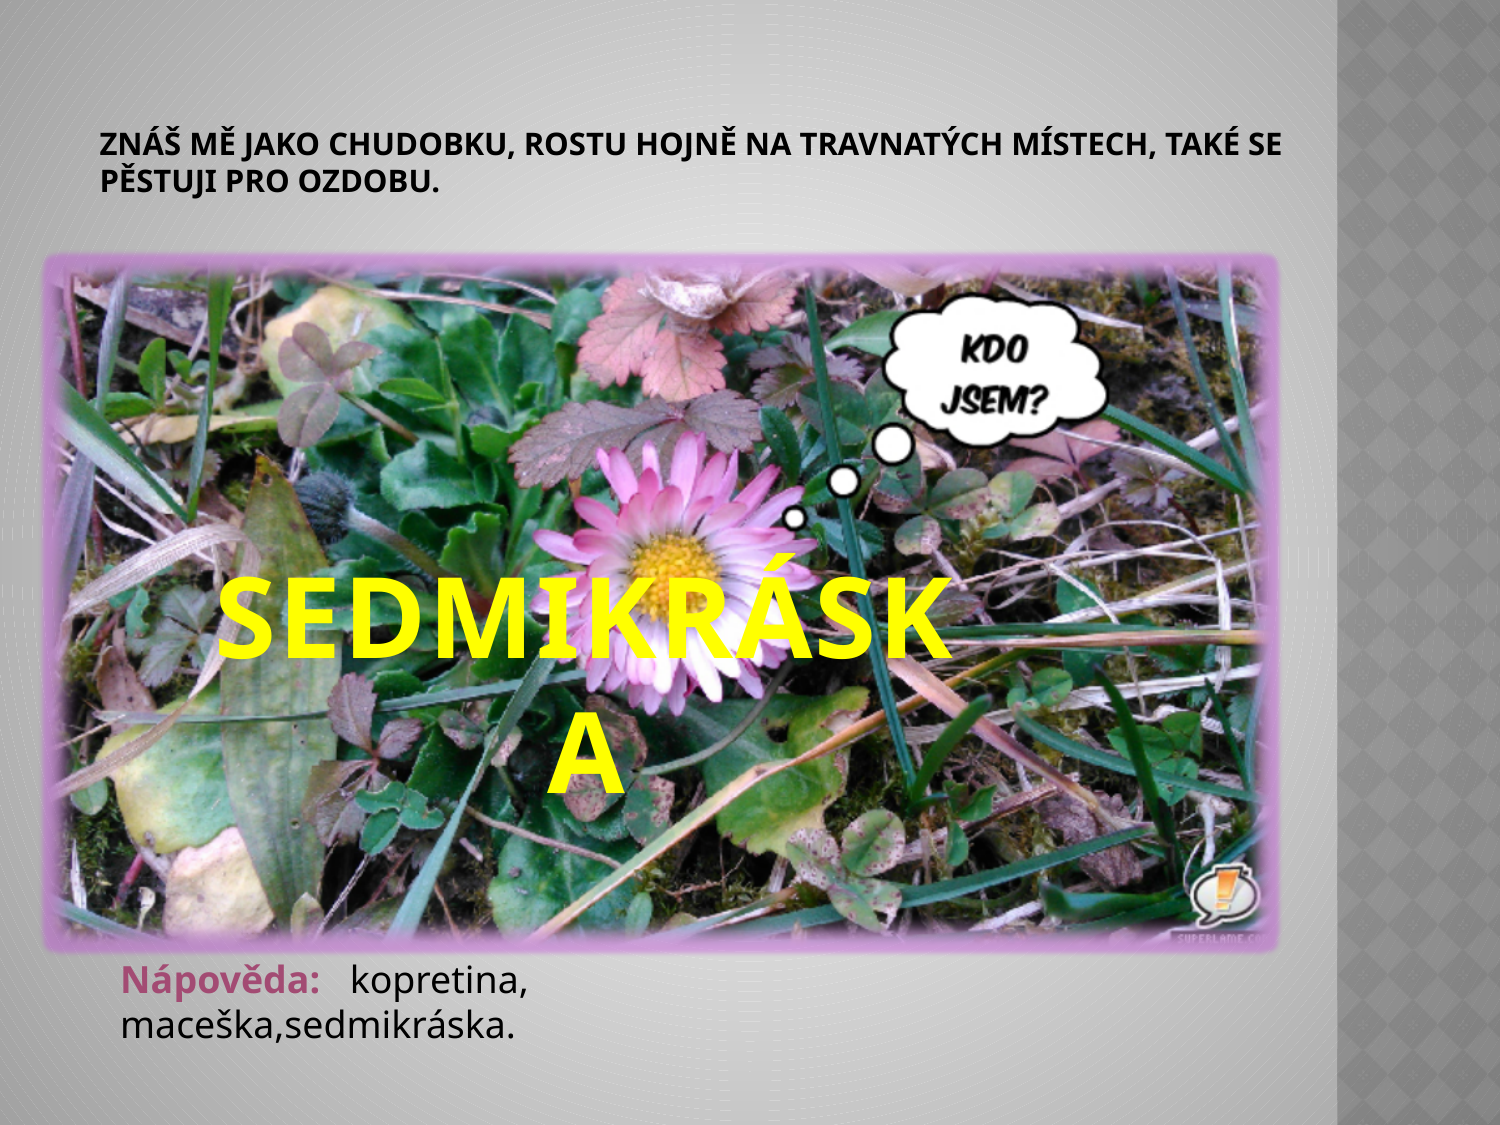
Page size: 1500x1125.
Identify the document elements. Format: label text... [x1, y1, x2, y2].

text_box Nápověda: kopretina, maceška,sedmikráska. [105, 959, 851, 1054]
text_box [128, 117, 160, 178]
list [46, 257, 1276, 950]
title znáš mě jako chudobku, rostu hojně na travnatých místech, také se pěstuji pro ozdobu. [0, 58, 1313, 200]
